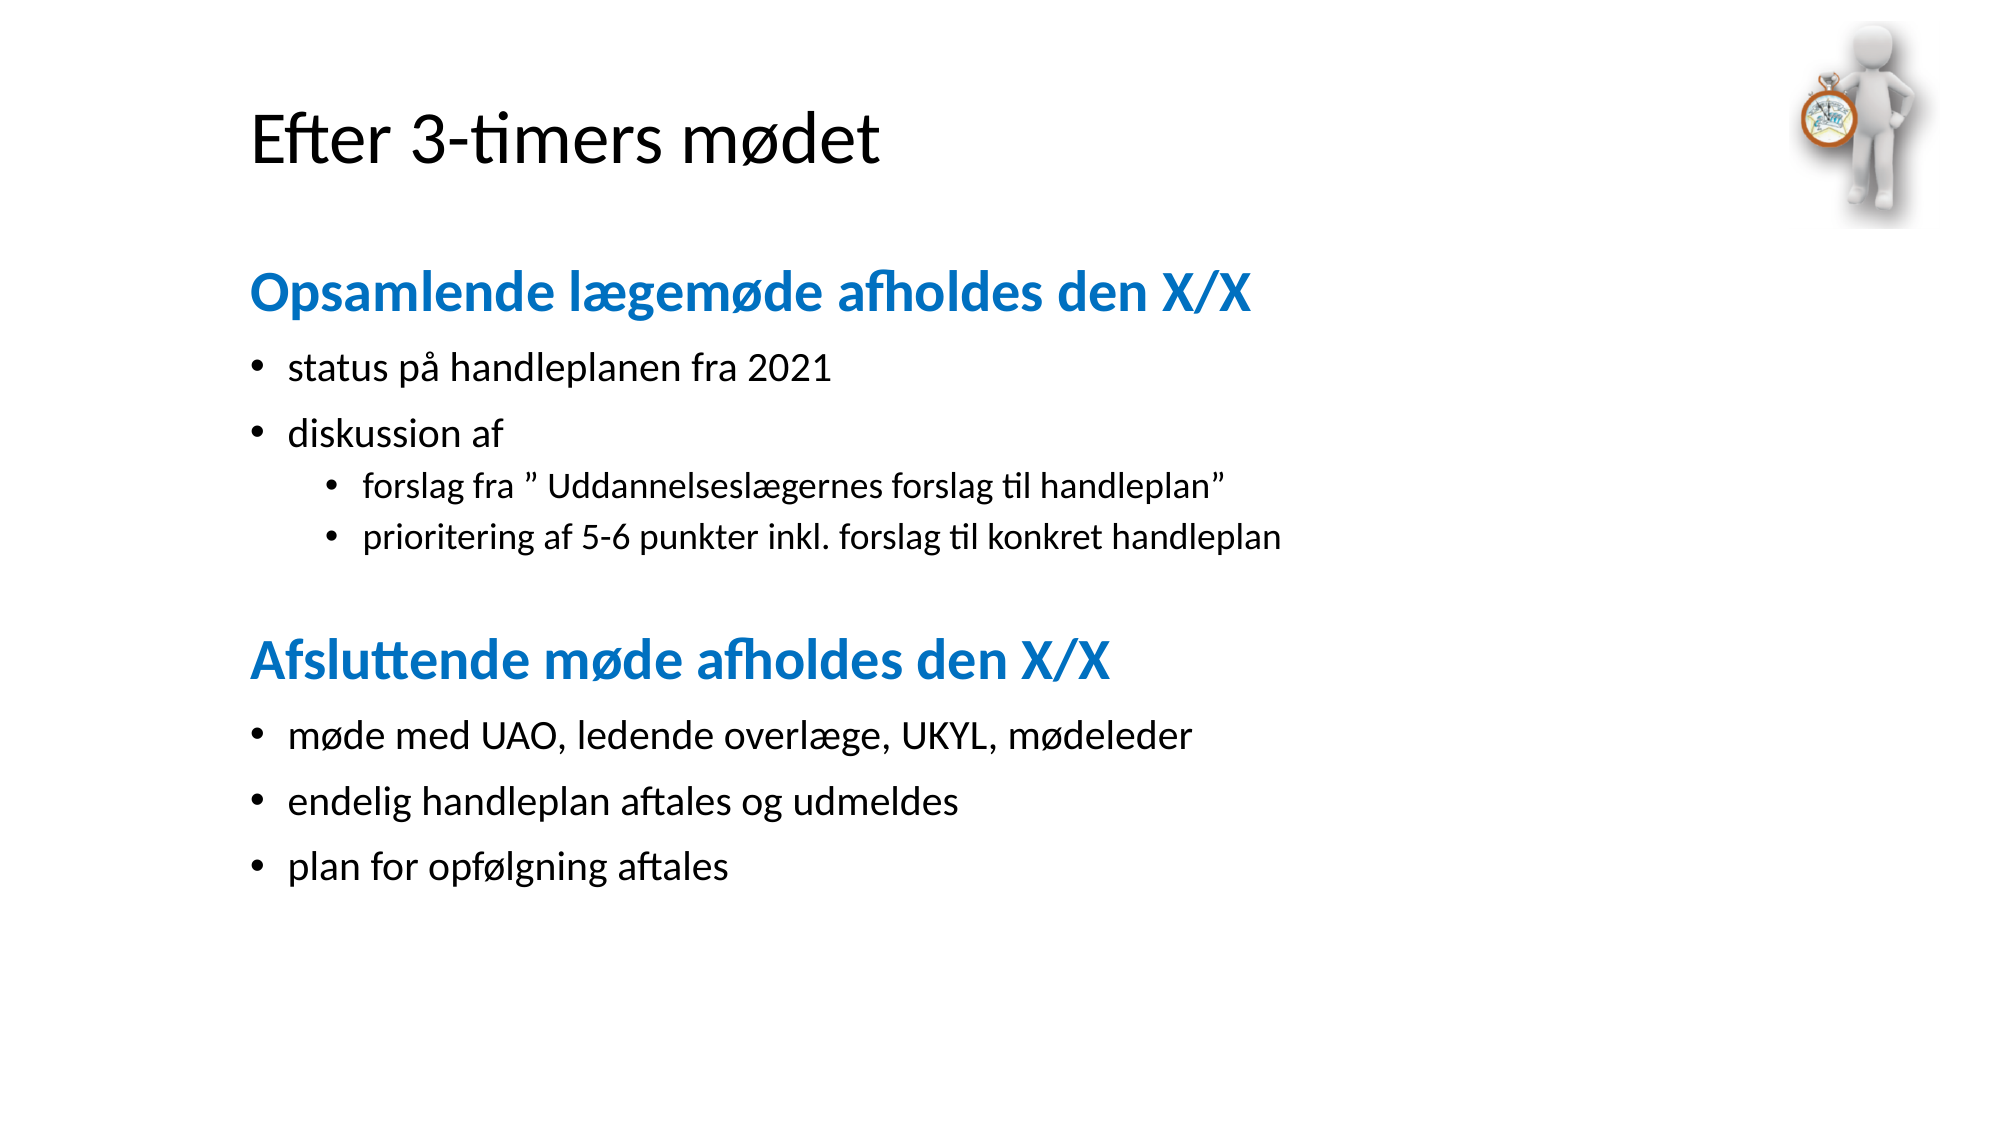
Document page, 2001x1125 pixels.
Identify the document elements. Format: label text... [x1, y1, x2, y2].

list Opsamlende lægemøde afholdes den X/X status på handleplanen fra 2021 diskussion af forslag fra ” Uddannelseslægernes forslag til handleplan” prioritering af 5-6 punkter inkl. forslag til konkret handleplan Afsluttende møde afholdes den X/X møde med UAO, ledende overlæge, UKYL, mødeleder endelig handleplan aftales og udmeldes plan for opfølgning aftales [235, 253, 1586, 997]
title Efter 3-timers mødet [235, 45, 1730, 233]
picture [1788, 21, 1940, 229]
